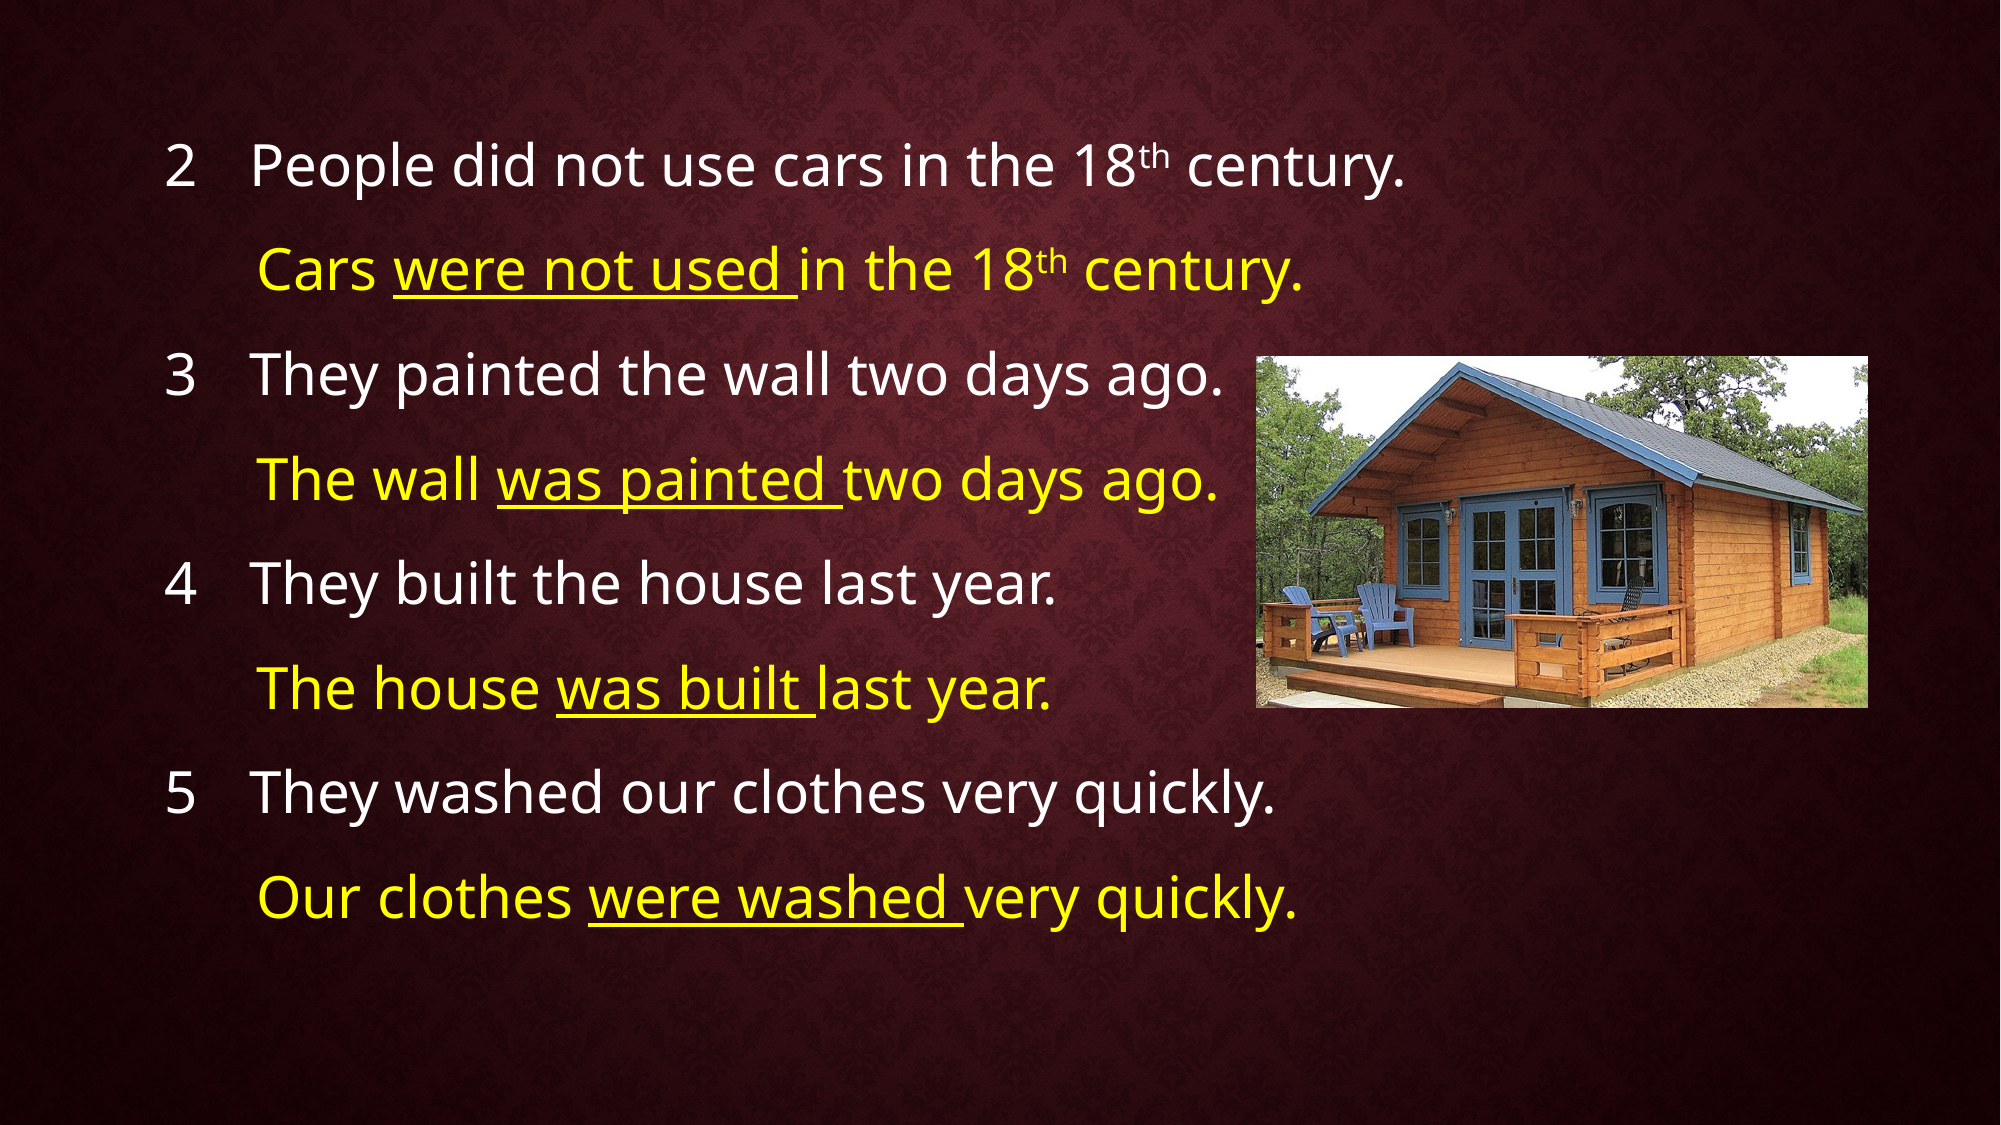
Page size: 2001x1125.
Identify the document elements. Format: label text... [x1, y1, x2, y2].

picture [1256, 356, 1869, 709]
list People did not use cars in the 18th century. Cars were not used in the 18th century. They painted the wall two days ago. The wall was painted two days ago. They built the house last year. The house was built last year. They washed our clothes very quickly. Our clothes were washed very quickly. [149, 106, 1881, 1018]
